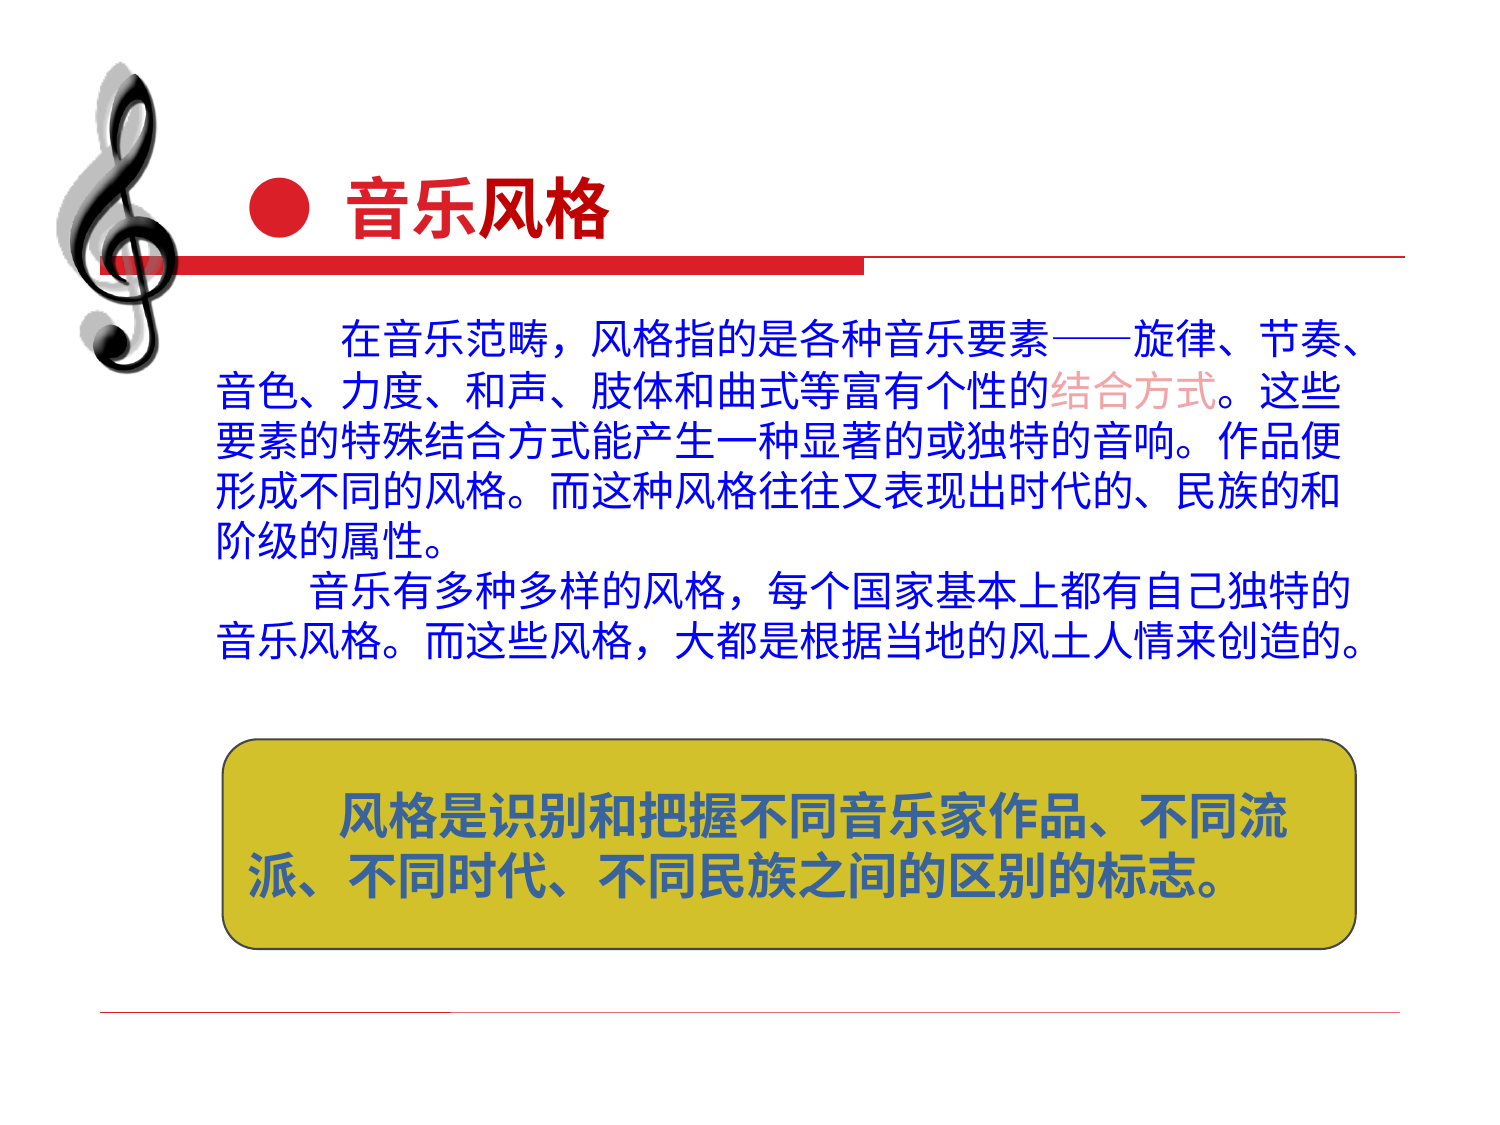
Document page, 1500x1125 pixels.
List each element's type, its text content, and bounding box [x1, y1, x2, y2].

text_box 在音乐范畴，风格指的是各种音乐要素——旋律、节奏、音色、力度、和声、肢体和曲式等富有个性的结合方式。这些要素的特殊结合方式能产生一种显著的或独特的音响。作品便形成不同的风格。而这种风格往往又表现出时代的、民族的和阶级的属性。 音乐有多种多样的风格，每个国家基本上都有自己独特的音乐风格。而这些风格，大都是根据当地的风土人情来创造的。 [200, 297, 1378, 722]
text_box 风格是识别和把握不同音乐家作品、不同流派、不同时代、不同民族之间的区别的标志。 [221, 738, 1357, 951]
picture [53, 65, 191, 381]
text_box ● 音乐风格 [231, 159, 1314, 254]
